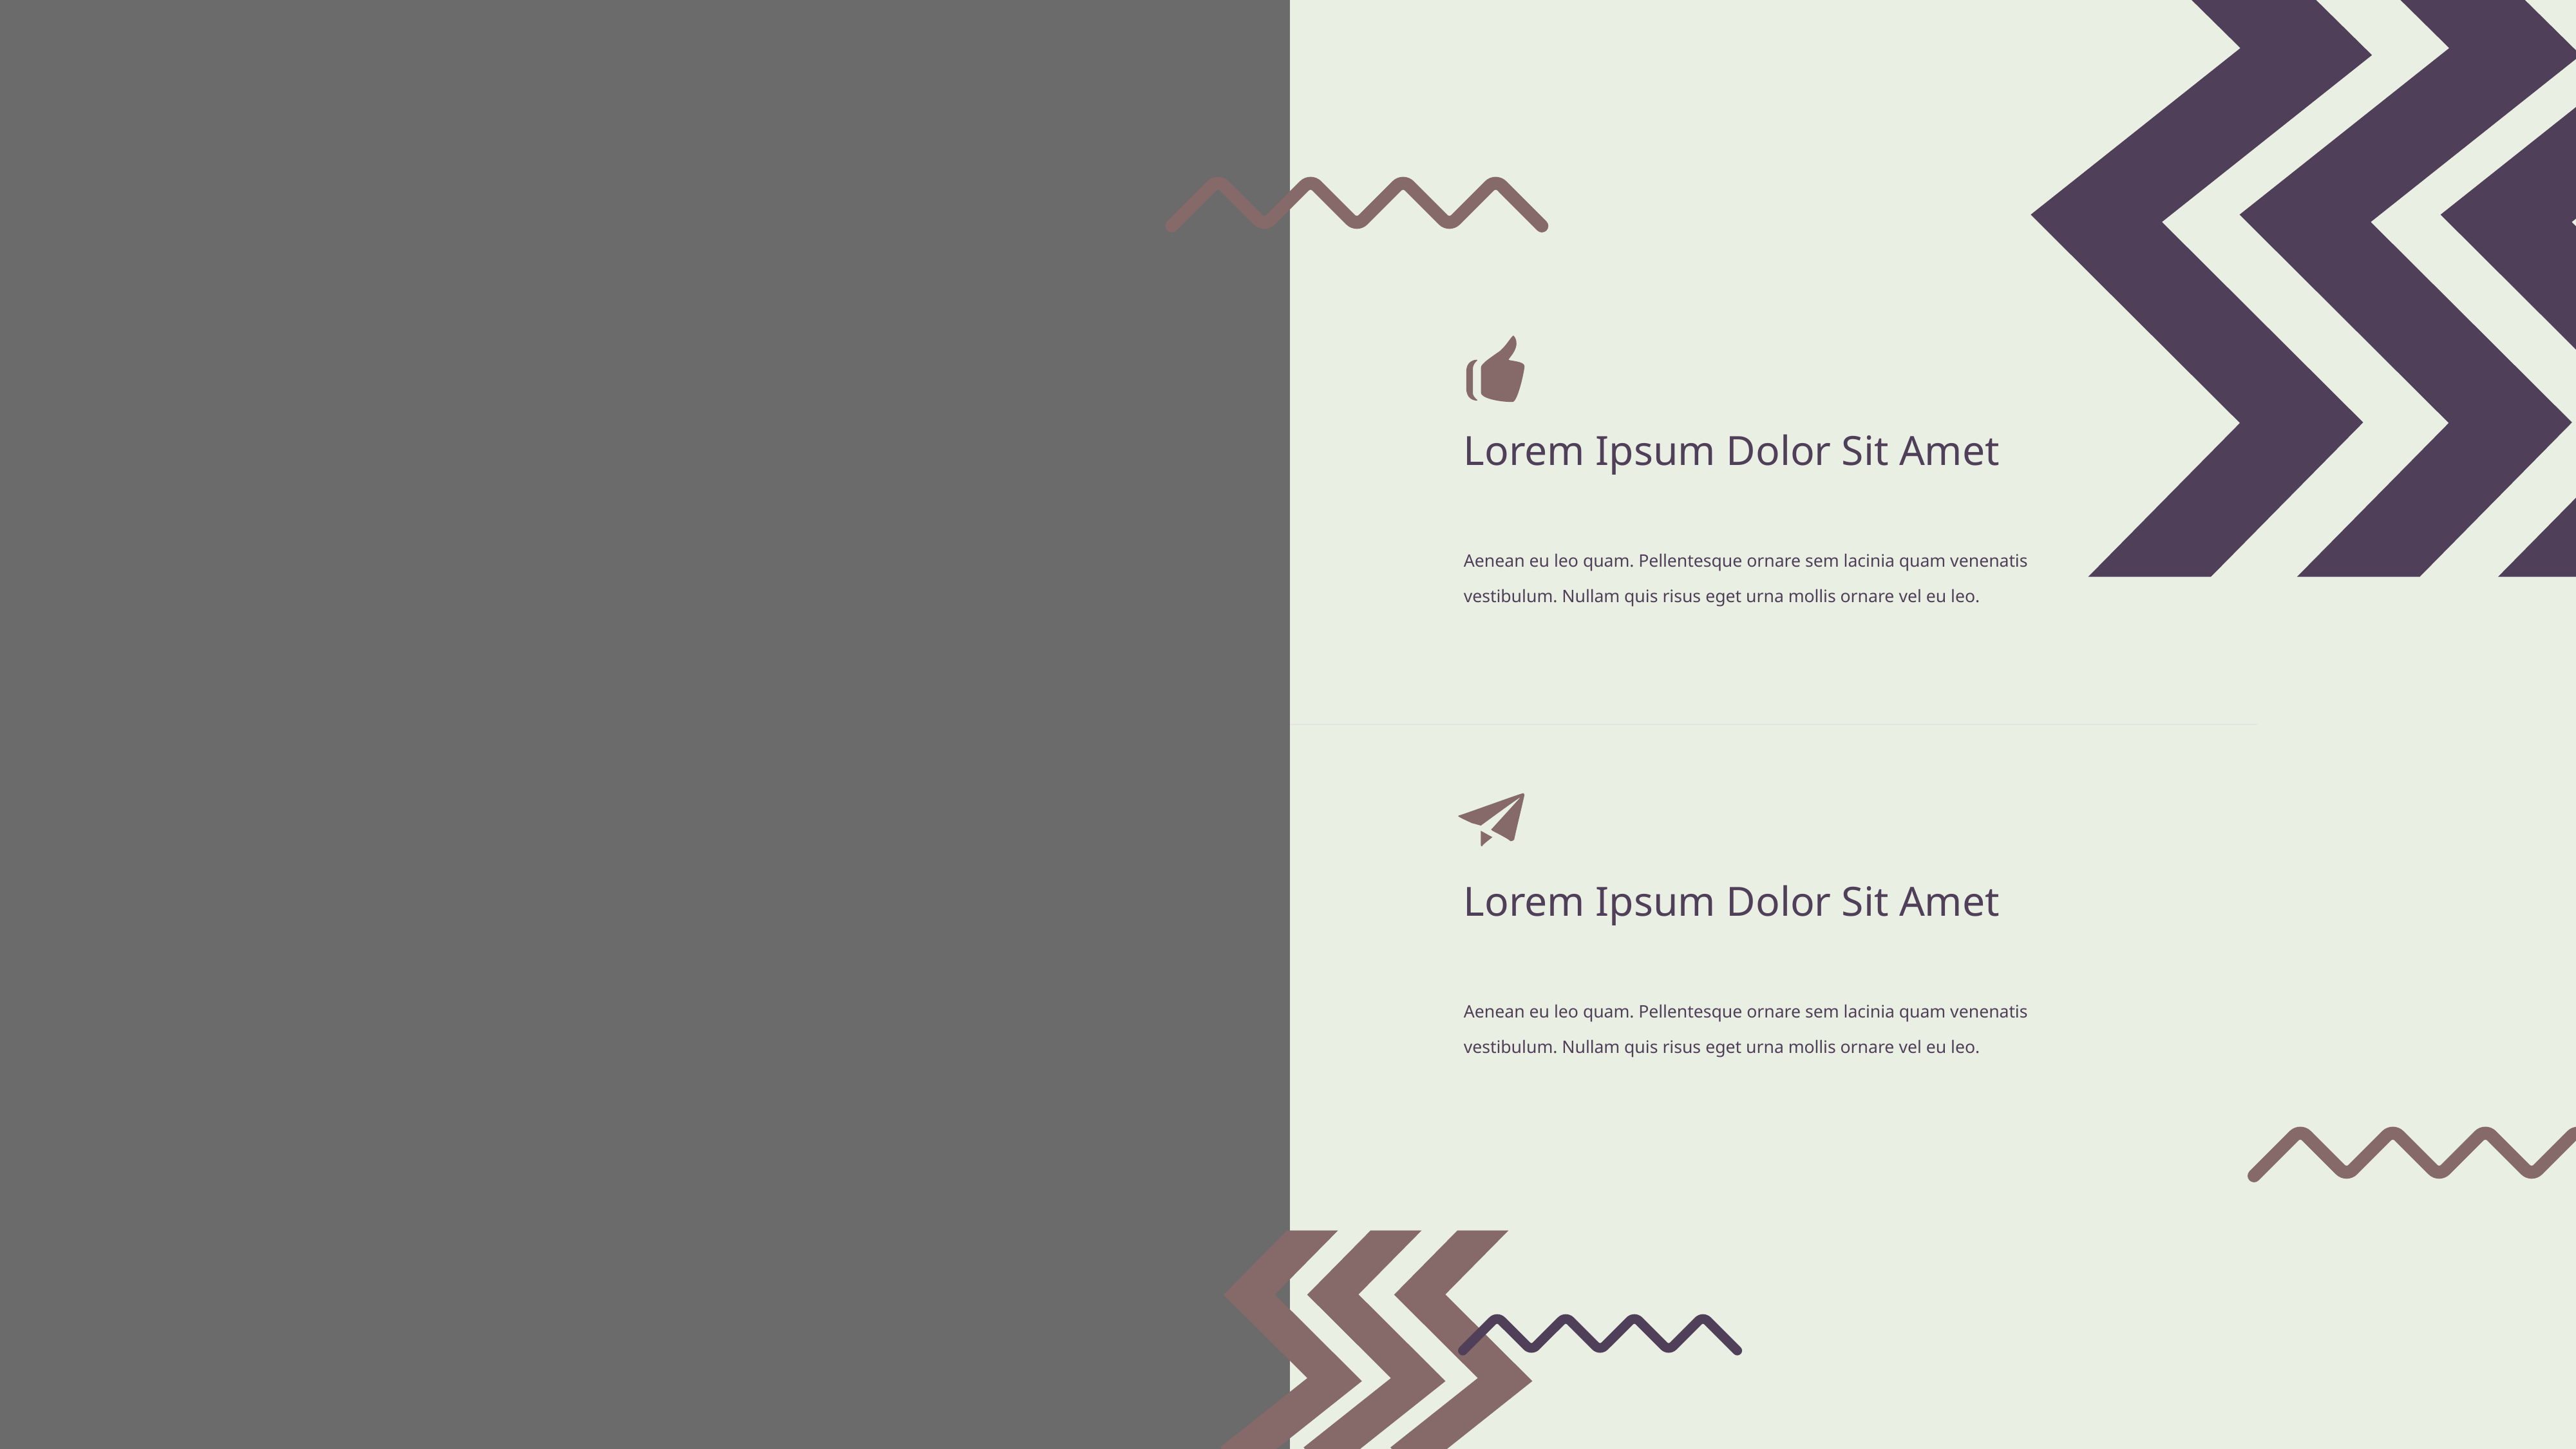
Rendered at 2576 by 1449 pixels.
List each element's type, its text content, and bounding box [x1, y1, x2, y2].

picture [0, 0, 1291, 1449]
text_box Aenean eu leo quam. Pellentesque ornare sem lacinia quam venenatis vestibulum. Nullam quis risus eget urna mollis ornare vel eu leo. [1458, 991, 2079, 1124]
text_box Aenean eu leo quam. Pellentesque ornare sem lacinia quam venenatis vestibulum. Nullam quis risus eget urna mollis ornare vel eu leo. [1458, 540, 2079, 673]
text_box [1481, 336, 1525, 402]
text_box [1458, 793, 1525, 842]
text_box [1220, 1230, 1533, 1449]
text_box [1481, 831, 1493, 846]
text_box Lorem Ipsum Dolor Sit Amet [1458, 419, 2027, 527]
text_box [1535, 1314, 1743, 1356]
text_box [2248, 1126, 2576, 1182]
text_box Lorem Ipsum Dolor Sit Amet [1458, 869, 2035, 978]
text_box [2030, 0, 2576, 577]
text_box [1293, 176, 1549, 232]
text_box [1466, 359, 1478, 401]
